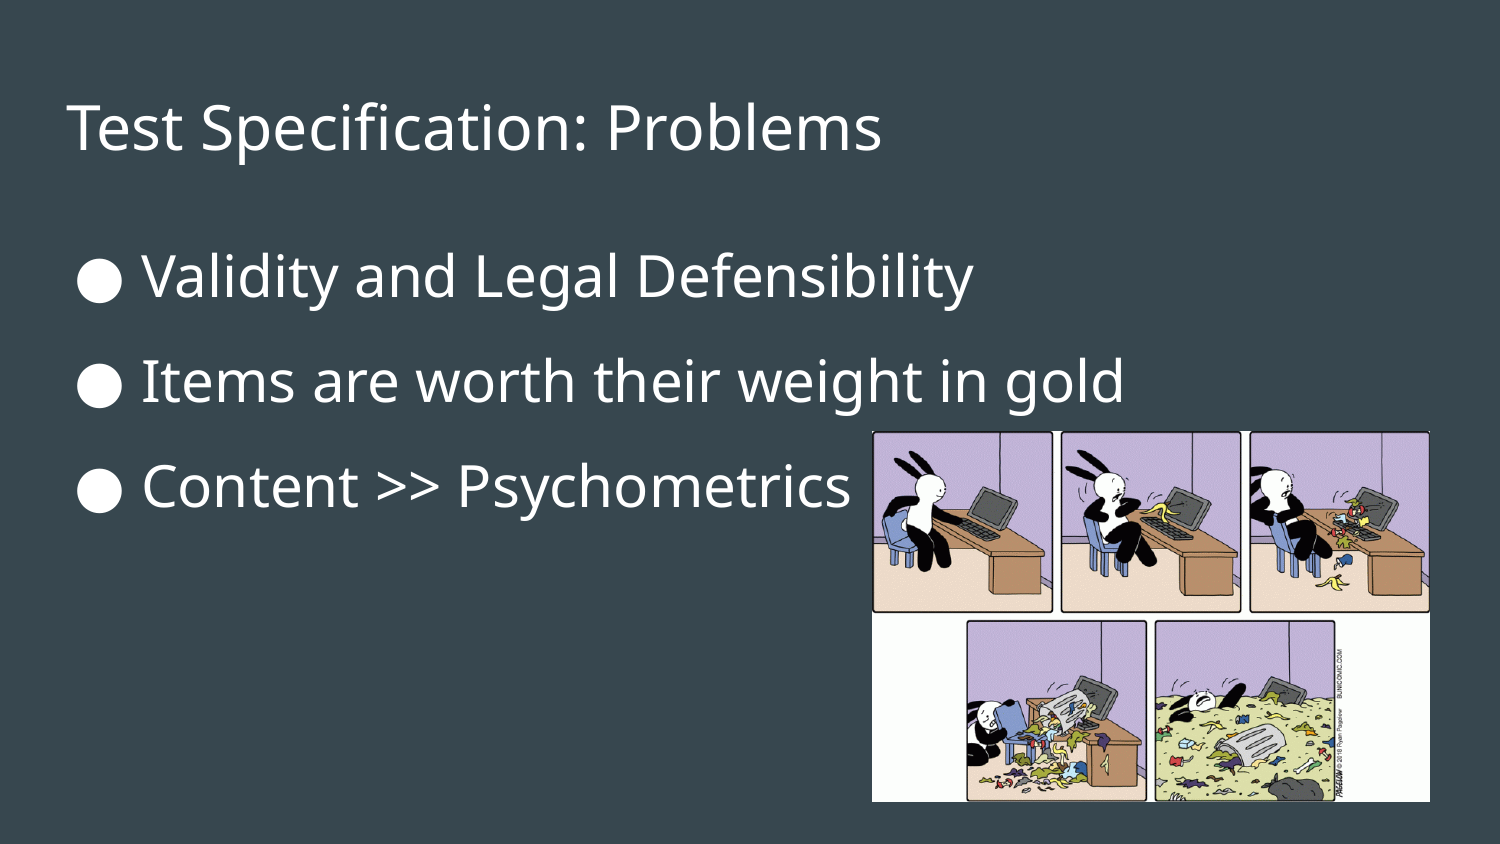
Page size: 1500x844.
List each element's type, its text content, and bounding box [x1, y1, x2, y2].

title Test Specification: Problems [51, 72, 1449, 167]
picture [872, 431, 1431, 803]
list Validity and Legal Defensibility Items are worth their weight in gold Content >> Psychometrics [51, 189, 1449, 750]
